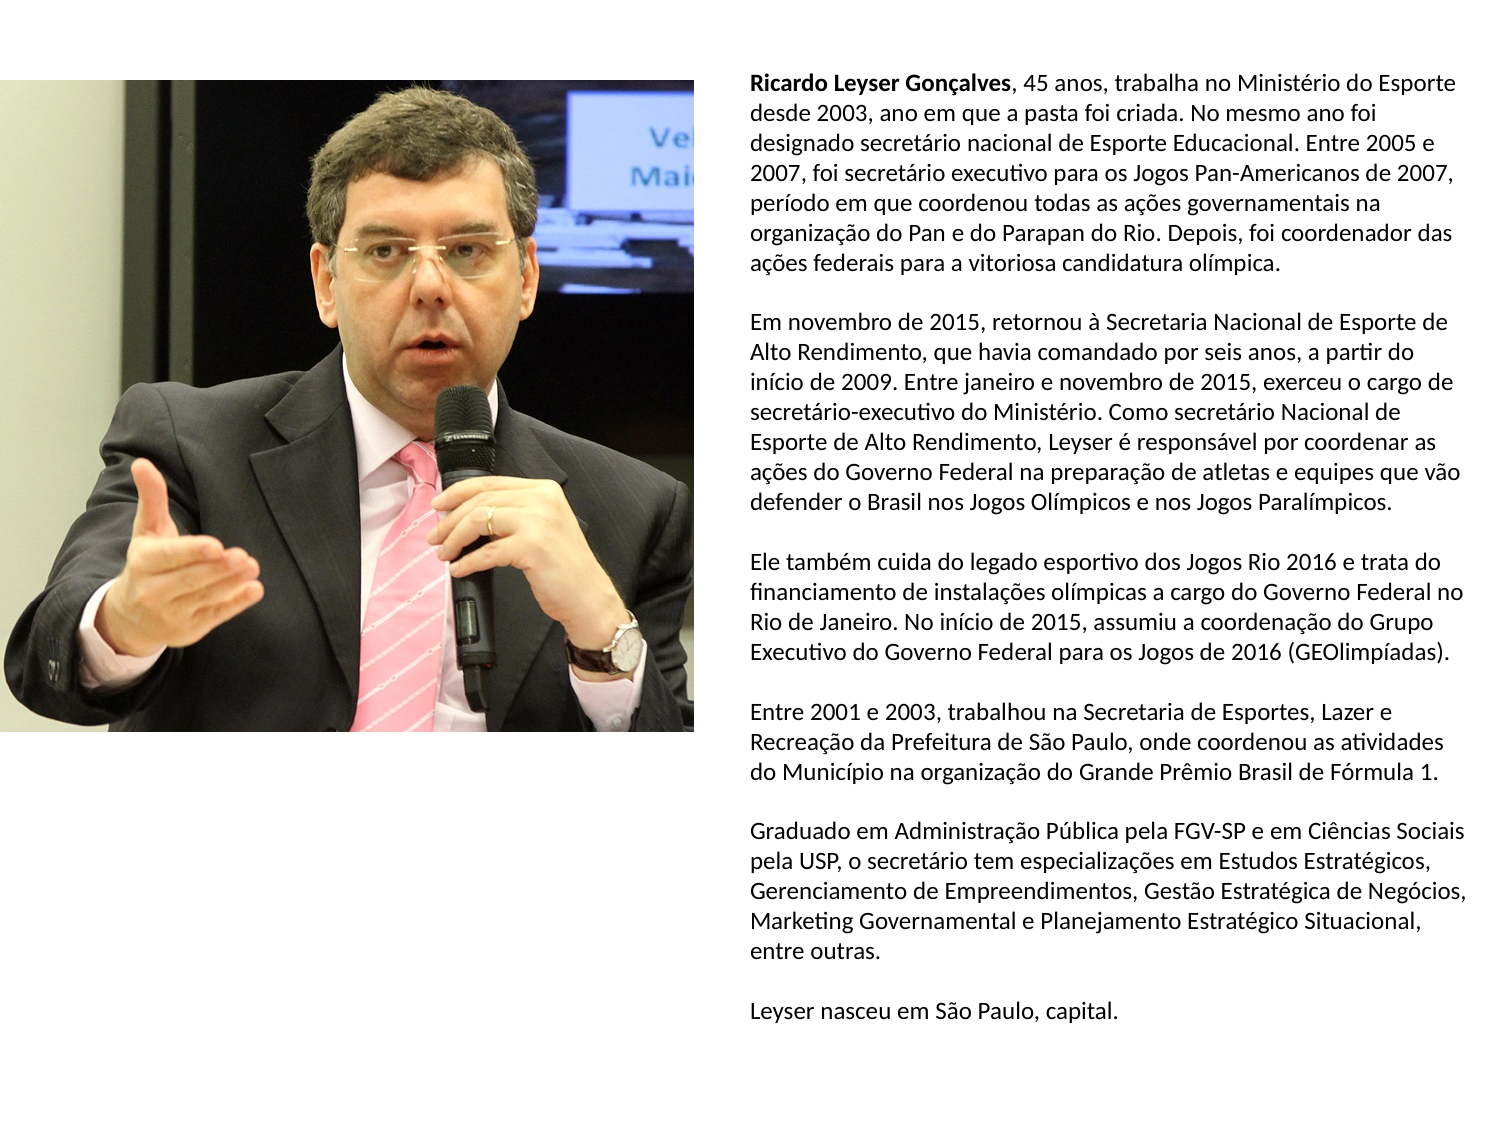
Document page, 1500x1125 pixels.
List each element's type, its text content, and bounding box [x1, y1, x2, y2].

text_box Ricardo Leyser Gonçalves, 45 anos, trabalha no Ministério do Esporte desde 2003, ano em que a pasta foi criada. No mesmo ano foi designado secretário nacional de Esporte Educacional. Entre 2005 e 2007, foi secretário executivo para os Jogos Pan-Americanos de 2007, período em que coordenou todas as ações governamentais na organização do Pan e do Parapan do Rio. Depois, foi coordenador das ações federais para a vitoriosa candidatura olímpica. Em novembro de 2015, retornou à Secretaria Nacional de Esporte de Alto Rendimento, que havia comandado por seis anos, a partir do início de 2009. Entre janeiro e novembro de 2015, exerceu o cargo de secretário-executivo do Ministério. Como secretário Nacional de Esporte de Alto Rendimento, Leyser é responsável por coordenar as ações do Governo Federal na preparação de atletas e equipes que vão defender o Brasil nos Jogos Olímpicos e nos Jogos Paralímpicos. Ele também cuida do legado esportivo dos Jogos Rio 2016 e trata do financiamento de instalações olímpicas a cargo do Governo Federal no Rio de Janeiro. No início de 2015, assumiu a coordenação do Grupo Executivo do Governo Federal para os Jogos de 2016 (GEOlimpíadas). Entre 2001 e 2003, trabalhou na Secretaria de Esportes, Lazer e Recreação da Prefeitura de São Paulo, onde coordenou as atividades do Município na organização do Grande Prêmio Brasil de Fórmula 1. Graduado em Administração Pública pela FGV-SP e em Ciências Sociais pela USP, o secretário tem especializações em Estudos Estratégicos, Gerenciamento de Empreendimentos, Gestão Estratégica de Negócios, Marketing Governamental e Planejamento Estratégico Situacional, entre outras. Leyser nasceu em São Paulo, capital. [735, 58, 1486, 1032]
picture [0, 80, 694, 732]
